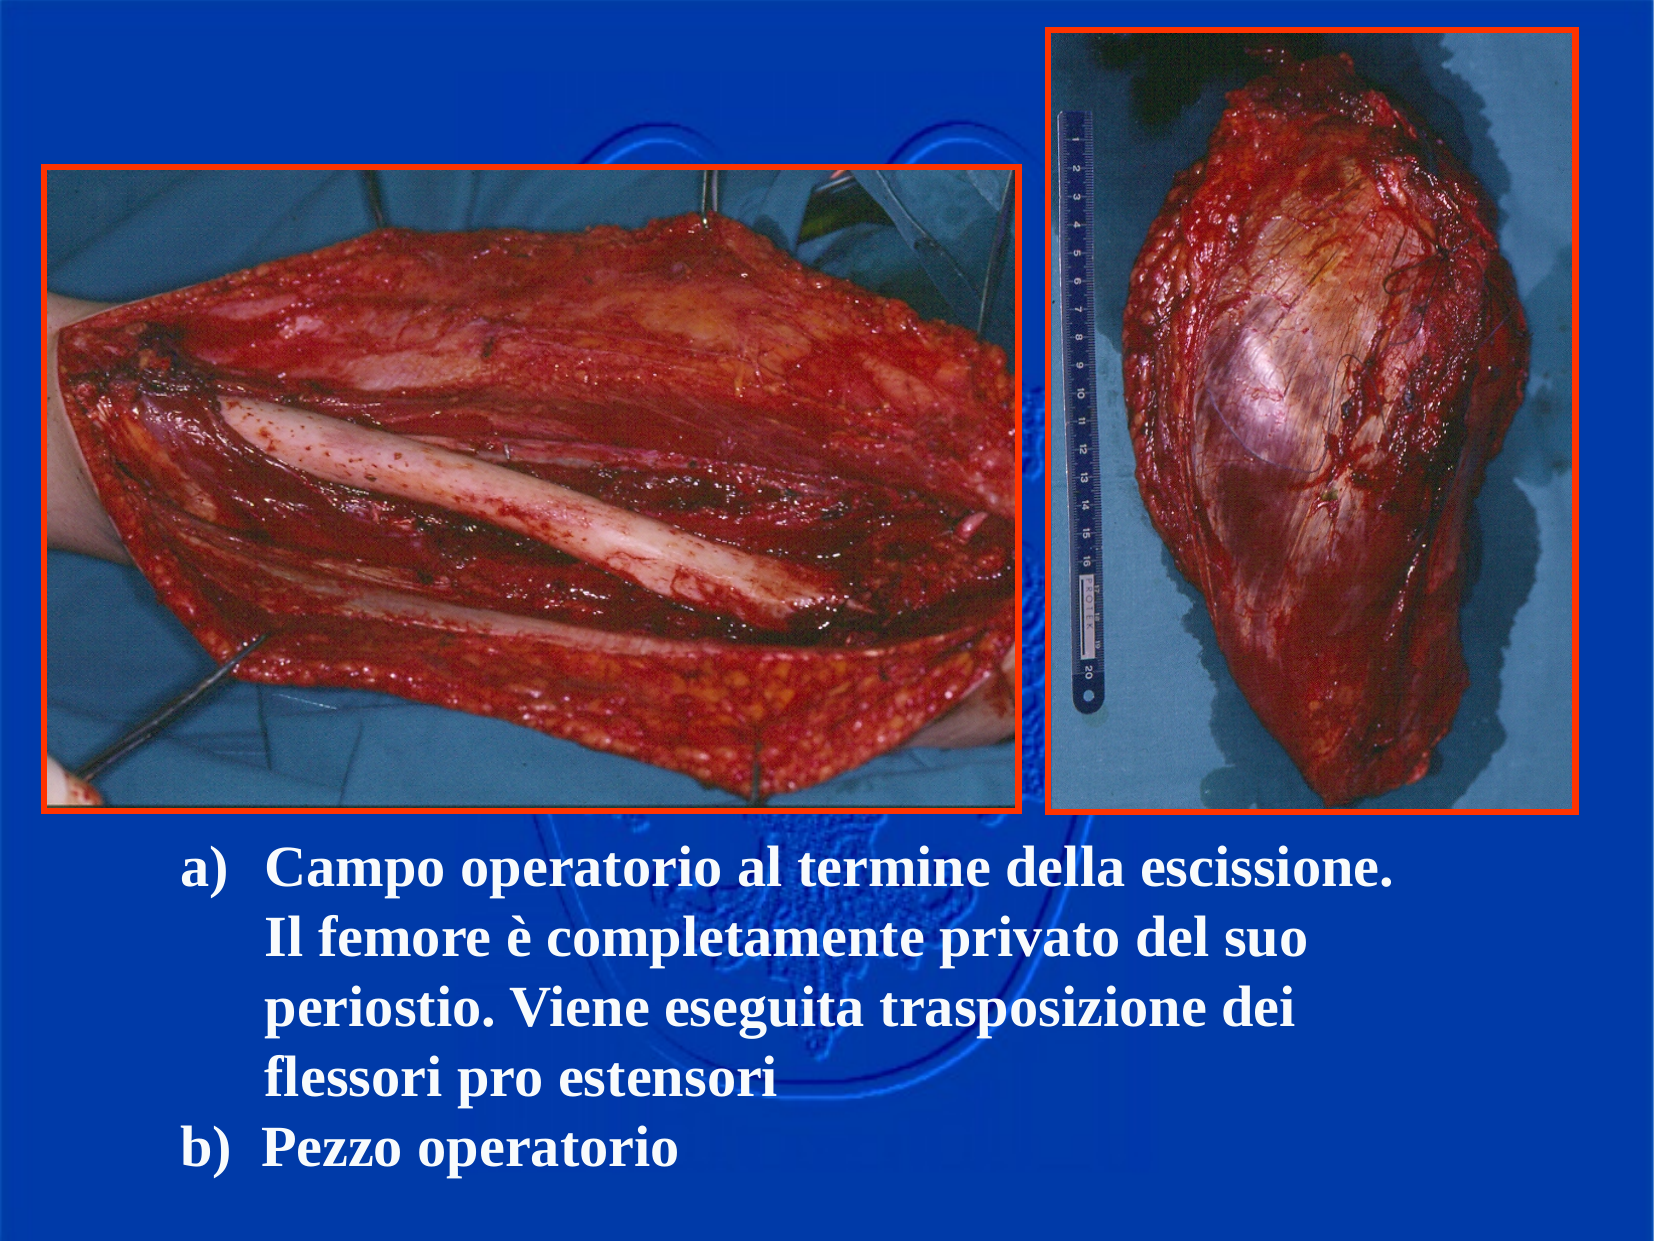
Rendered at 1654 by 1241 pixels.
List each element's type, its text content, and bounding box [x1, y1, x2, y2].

picture [0, 0, 1654, 1241]
text_box Campo operatorio al termine della escissione. Il femore è completamente privato del suo periostio. Viene eseguita trasposizione dei flessori pro estensori b) Pezzo operatorio [165, 820, 1442, 1186]
